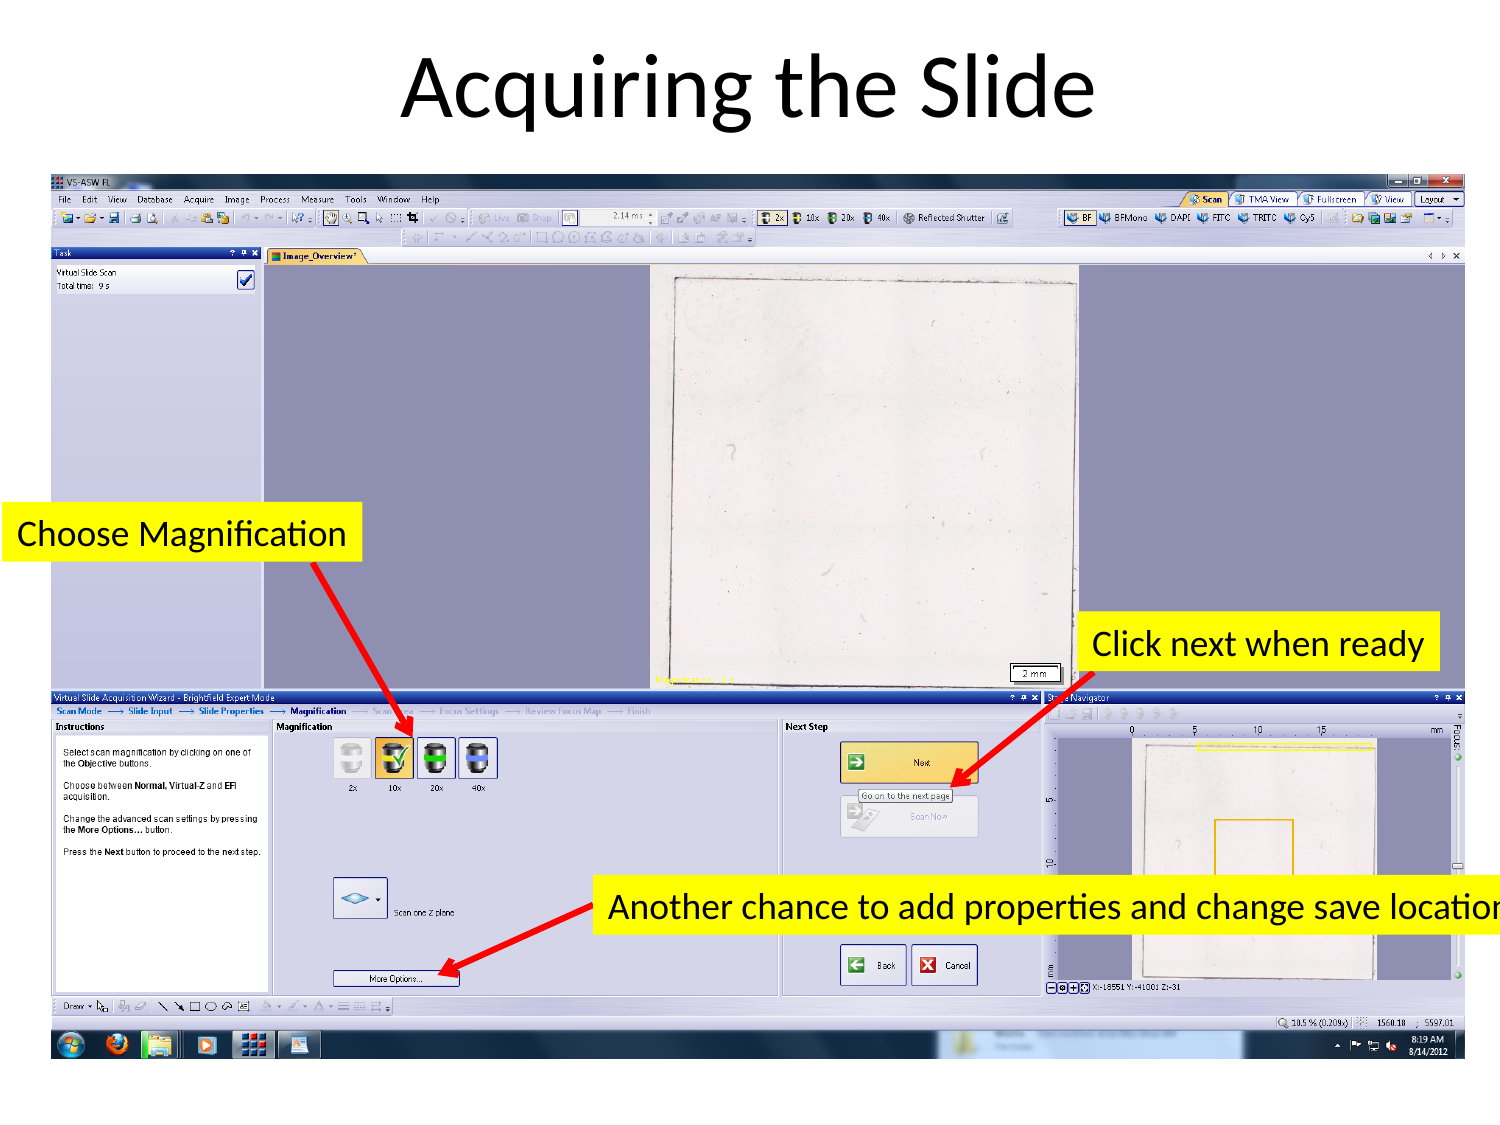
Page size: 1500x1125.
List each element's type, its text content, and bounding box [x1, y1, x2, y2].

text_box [437, 904, 588, 976]
picture [51, 174, 1465, 1059]
text_box Another chance to add properties and change save location [1469, 874, 1500, 935]
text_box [949, 671, 1094, 788]
title Acquiring the Slide [75, 0, 1425, 173]
text_box Choose Magnification [2, 501, 46, 562]
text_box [312, 562, 413, 738]
